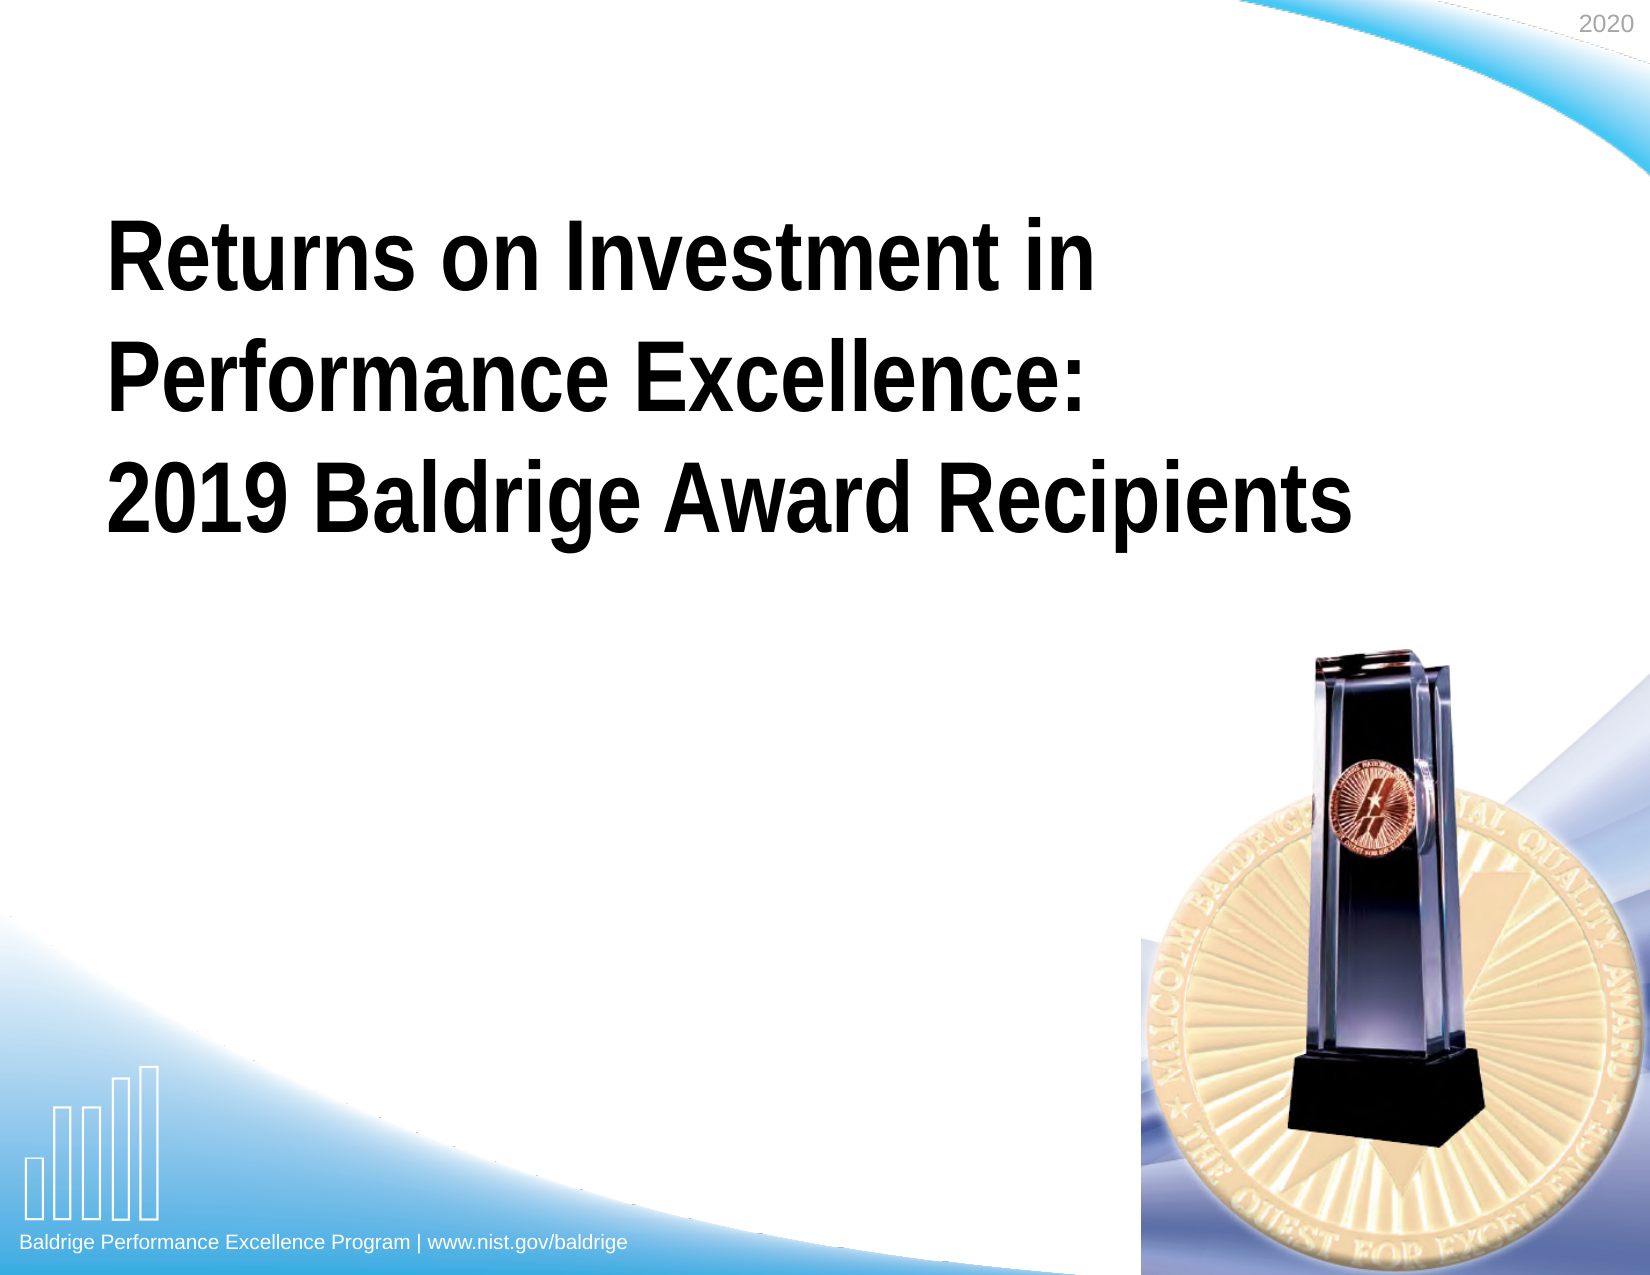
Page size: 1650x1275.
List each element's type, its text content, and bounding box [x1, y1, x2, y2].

picture [1141, 647, 1650, 1275]
title Returns on Investment in Performance Excellence: 2019 Baldrige Award Recipients [91, 191, 1646, 673]
